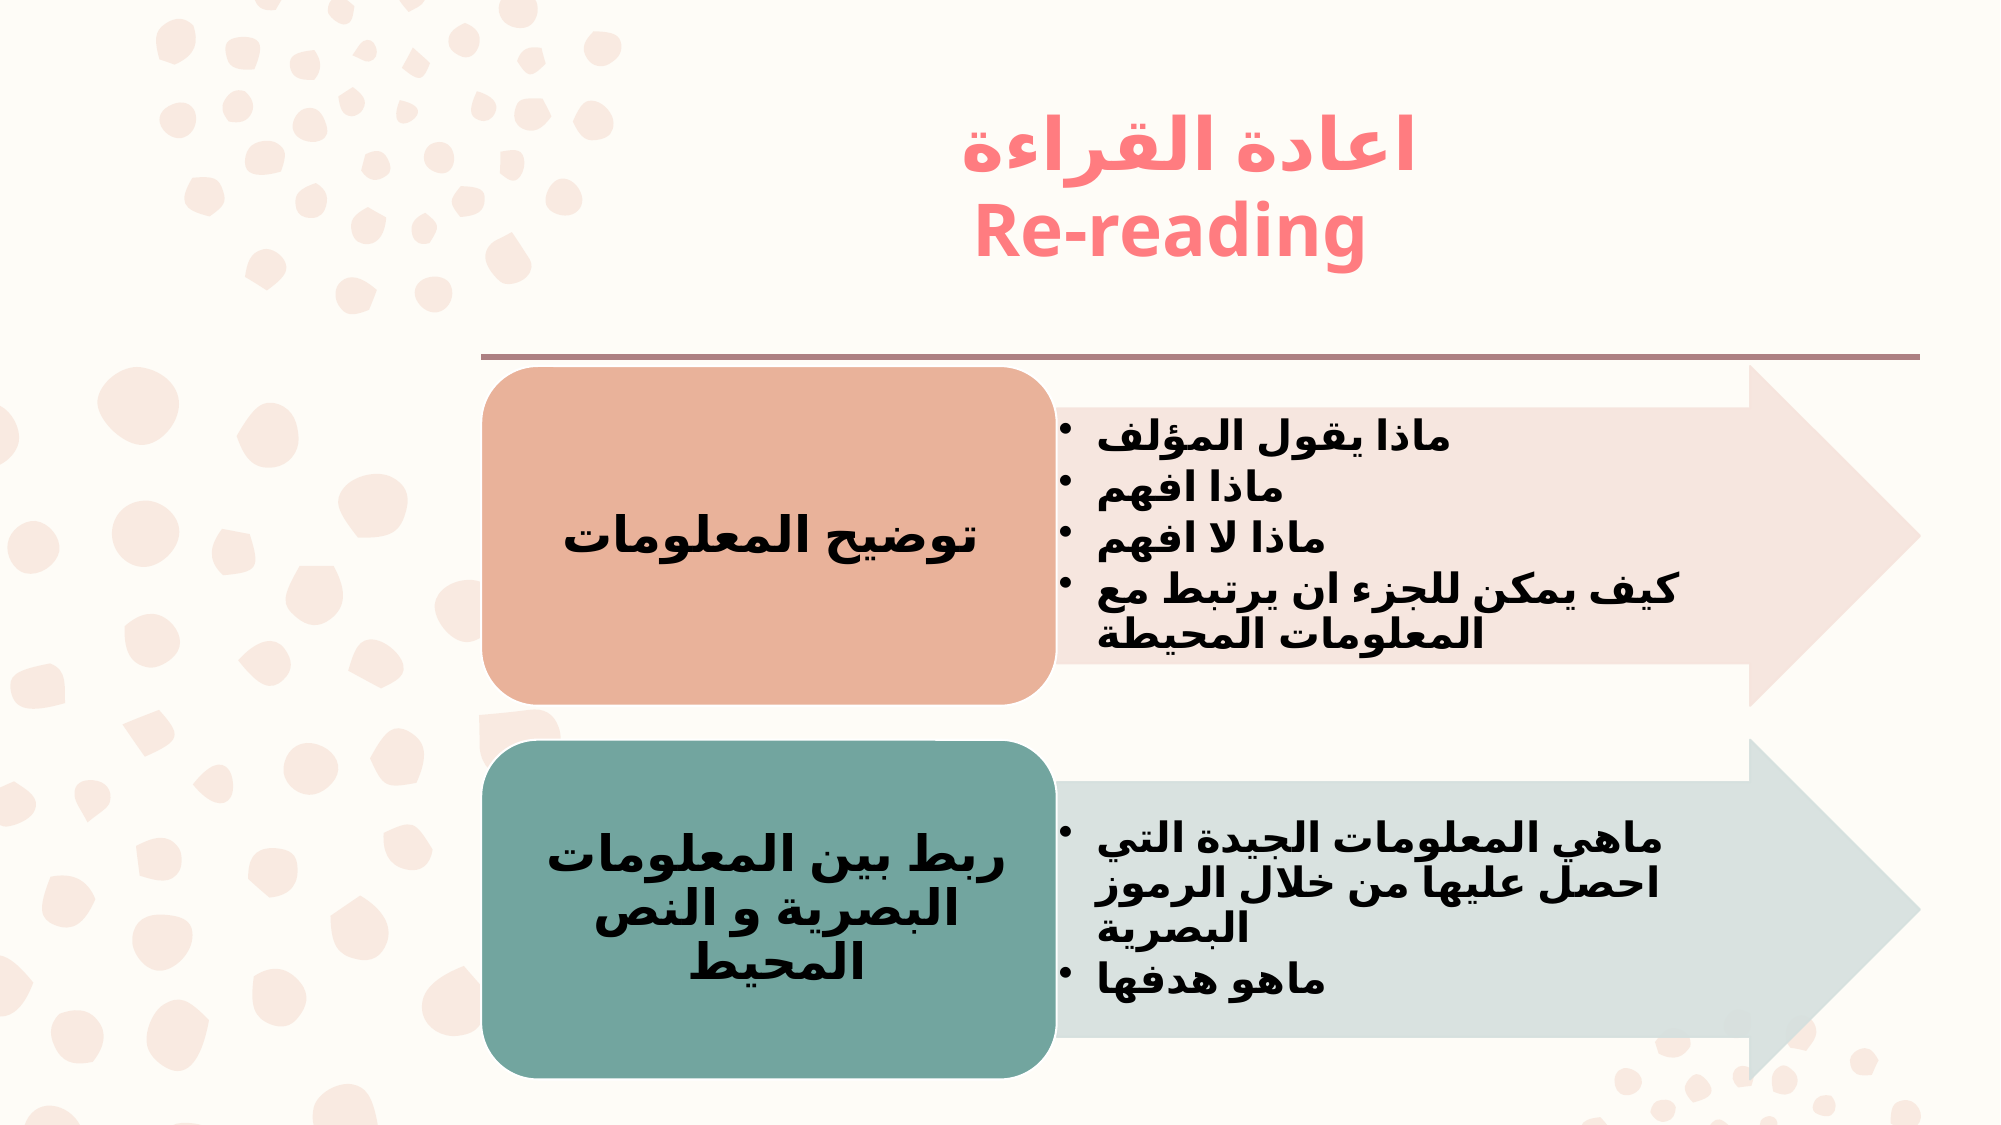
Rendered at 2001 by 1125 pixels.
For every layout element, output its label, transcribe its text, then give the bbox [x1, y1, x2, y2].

title اعادة القراءة Re-reading [460, 93, 1920, 350]
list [480, 365, 1921, 1080]
